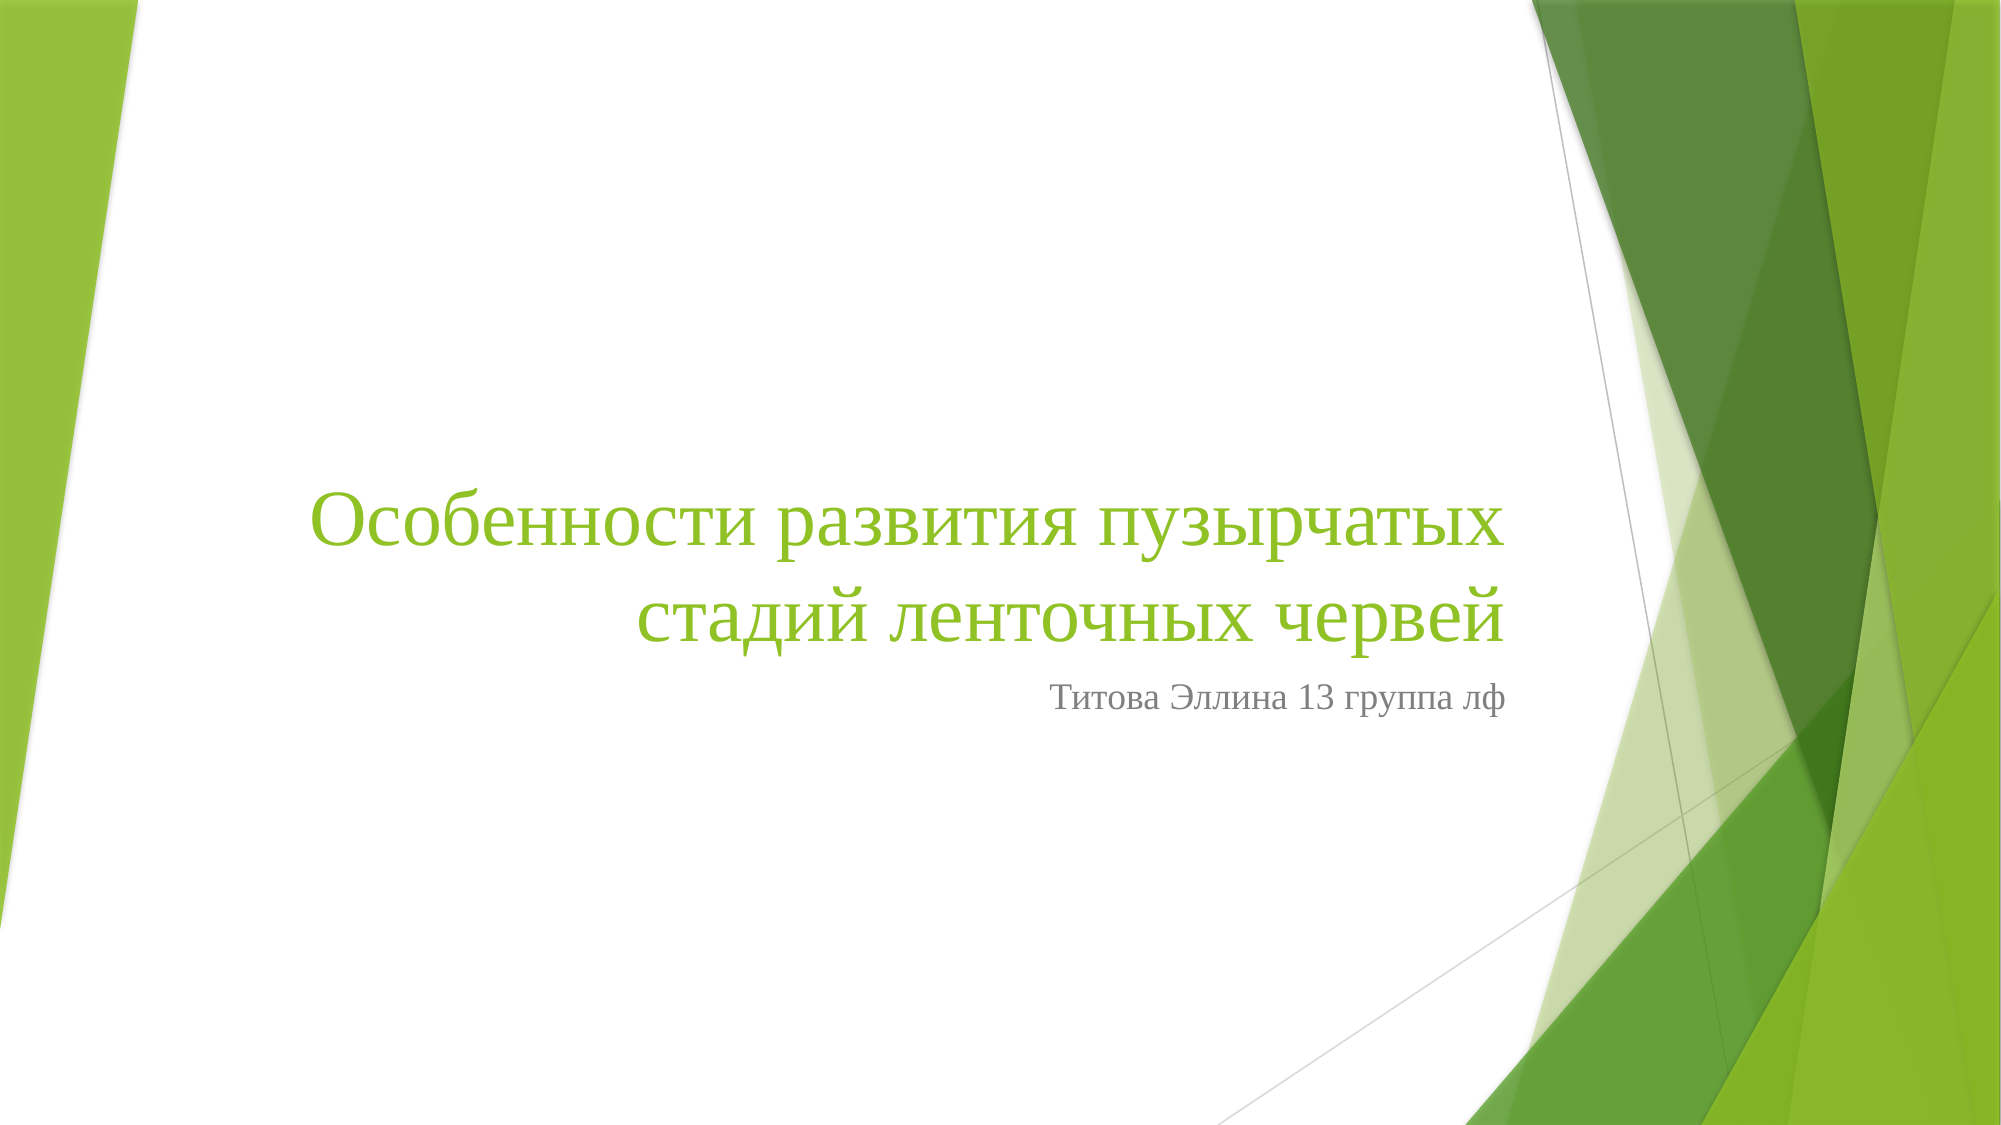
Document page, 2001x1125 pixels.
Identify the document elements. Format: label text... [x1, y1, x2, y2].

subtitle Титова Эллина 13 группа лф [247, 664, 1522, 845]
title Особенности развития пузырчатых стадий ленточных червей [247, 394, 1522, 664]
